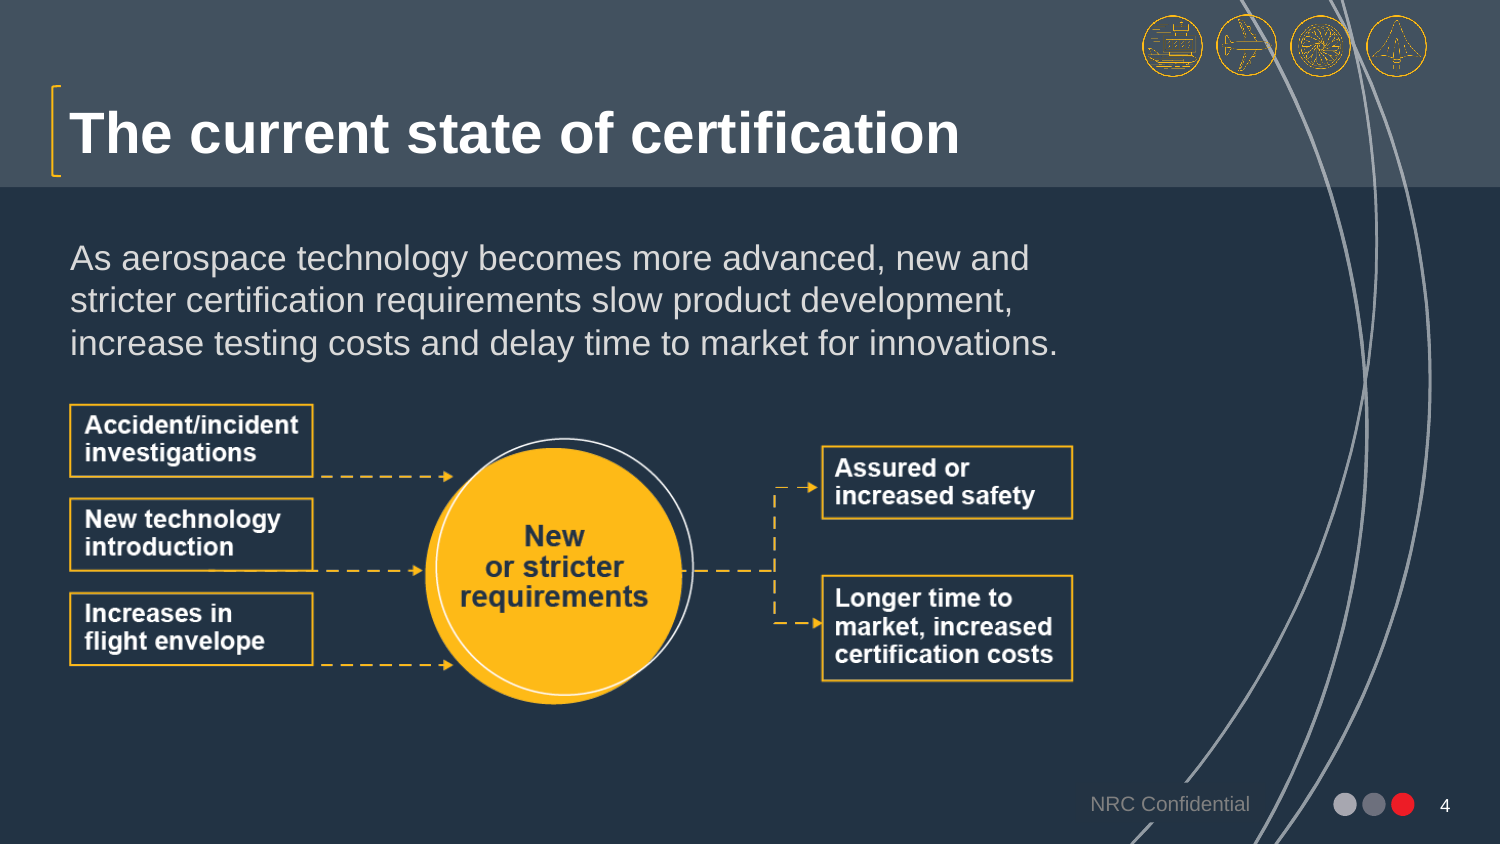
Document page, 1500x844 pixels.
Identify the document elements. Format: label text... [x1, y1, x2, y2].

slide_number 4 [1425, 782, 1500, 827]
text_box [50, 84, 61, 179]
picture [1366, 15, 1427, 77]
picture [1142, 15, 1203, 77]
picture [69, 403, 1075, 705]
list As aerospace technology becomes more advanced, new and stricter certification requirements slow product development, increase testing costs and delay time to market for innovations. [70, 234, 1115, 723]
picture [1216, 14, 1277, 76]
picture [1290, 15, 1351, 77]
title The current state of certification [69, 42, 1201, 166]
